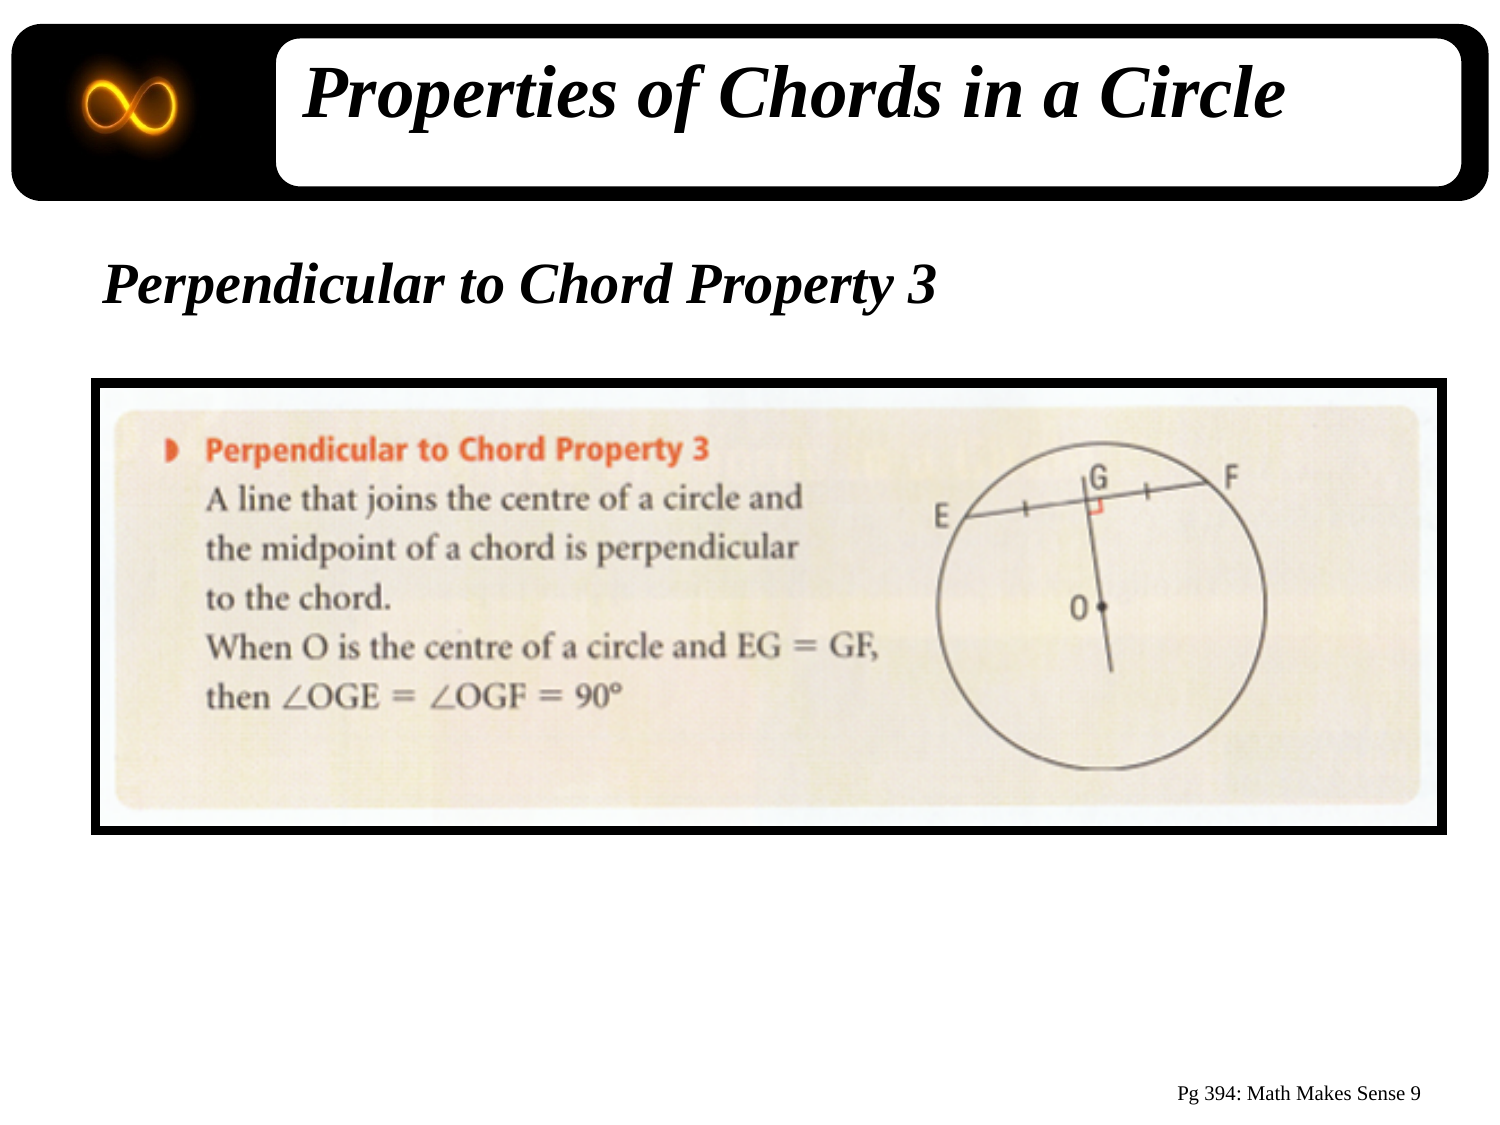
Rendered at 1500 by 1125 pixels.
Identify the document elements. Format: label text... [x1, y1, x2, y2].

text_box [12, 24, 1488, 200]
text_box Perpendicular to Chord Property 3 [87, 237, 1500, 323]
text_box Pg 394: Math Makes Sense 9 [1162, 1072, 1500, 1113]
text_box [274, 37, 1463, 188]
picture [37, 49, 226, 163]
text_box Properties of Chords in a Circle [287, 34, 1438, 140]
picture [99, 387, 1438, 826]
